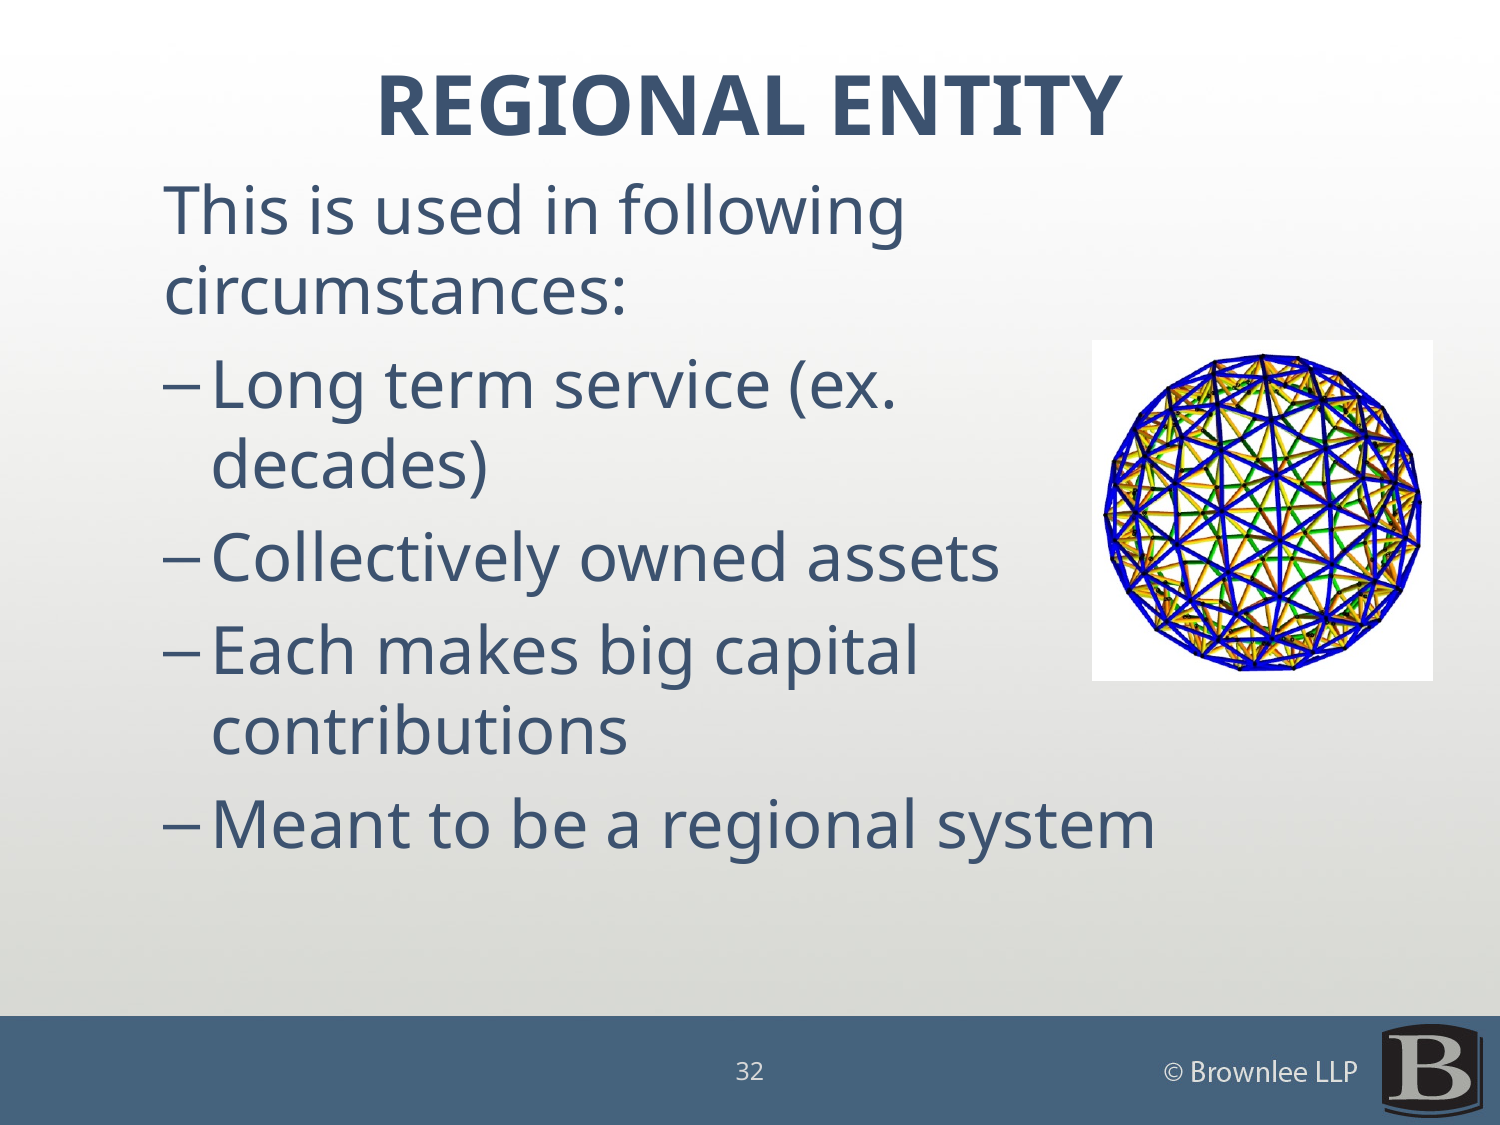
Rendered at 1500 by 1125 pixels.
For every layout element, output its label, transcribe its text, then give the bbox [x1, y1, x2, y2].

picture [0, 0, 1500, 1125]
text_box This is used in following circumstances: Long term service (ex. decades) Collectively owned assets Each makes big capital contributions Meant to be a regional system [73, 160, 1176, 828]
footer 32 [512, 1042, 988, 1103]
title REGIONAL ENTITY [112, 54, 1388, 160]
